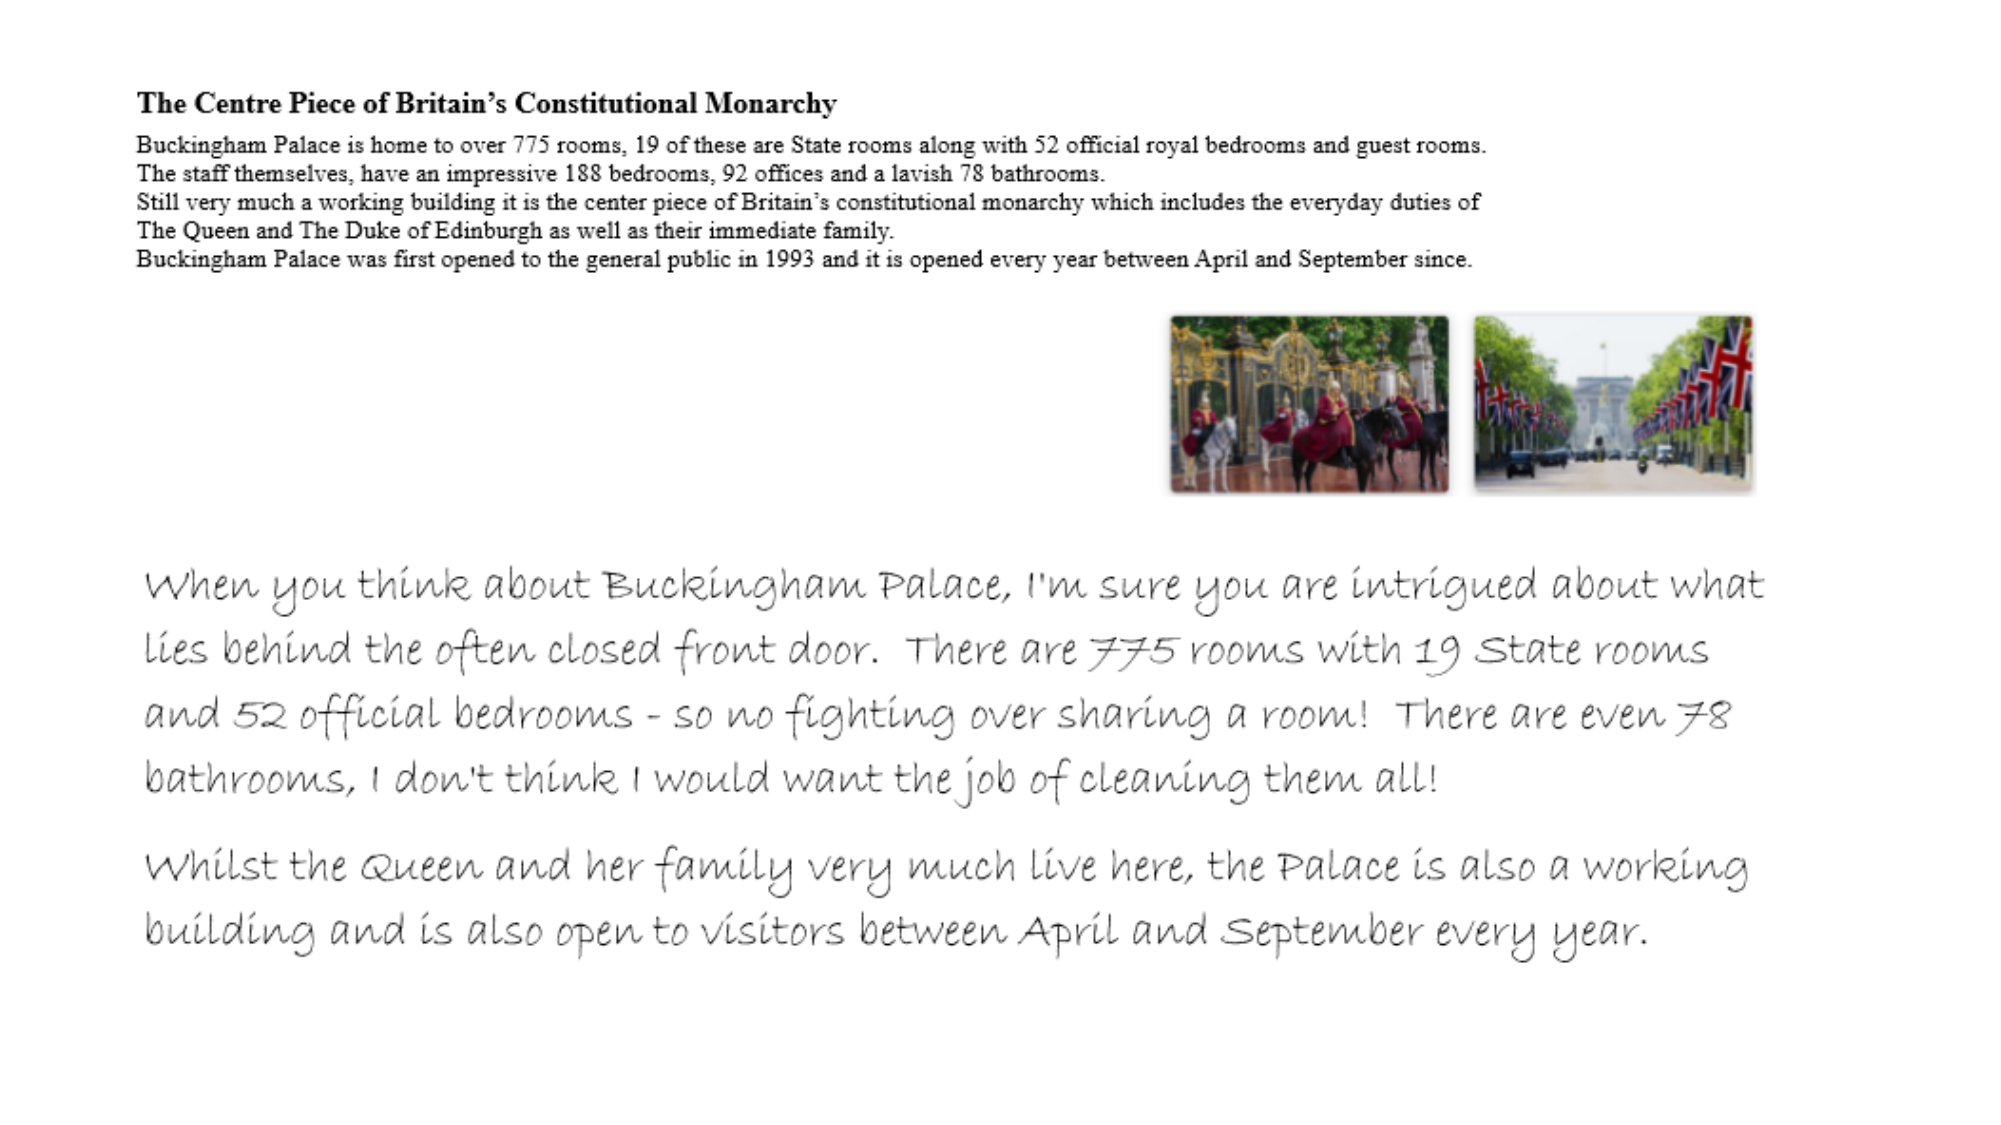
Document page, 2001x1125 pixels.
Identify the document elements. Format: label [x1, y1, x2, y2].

picture [117, 81, 1803, 1001]
